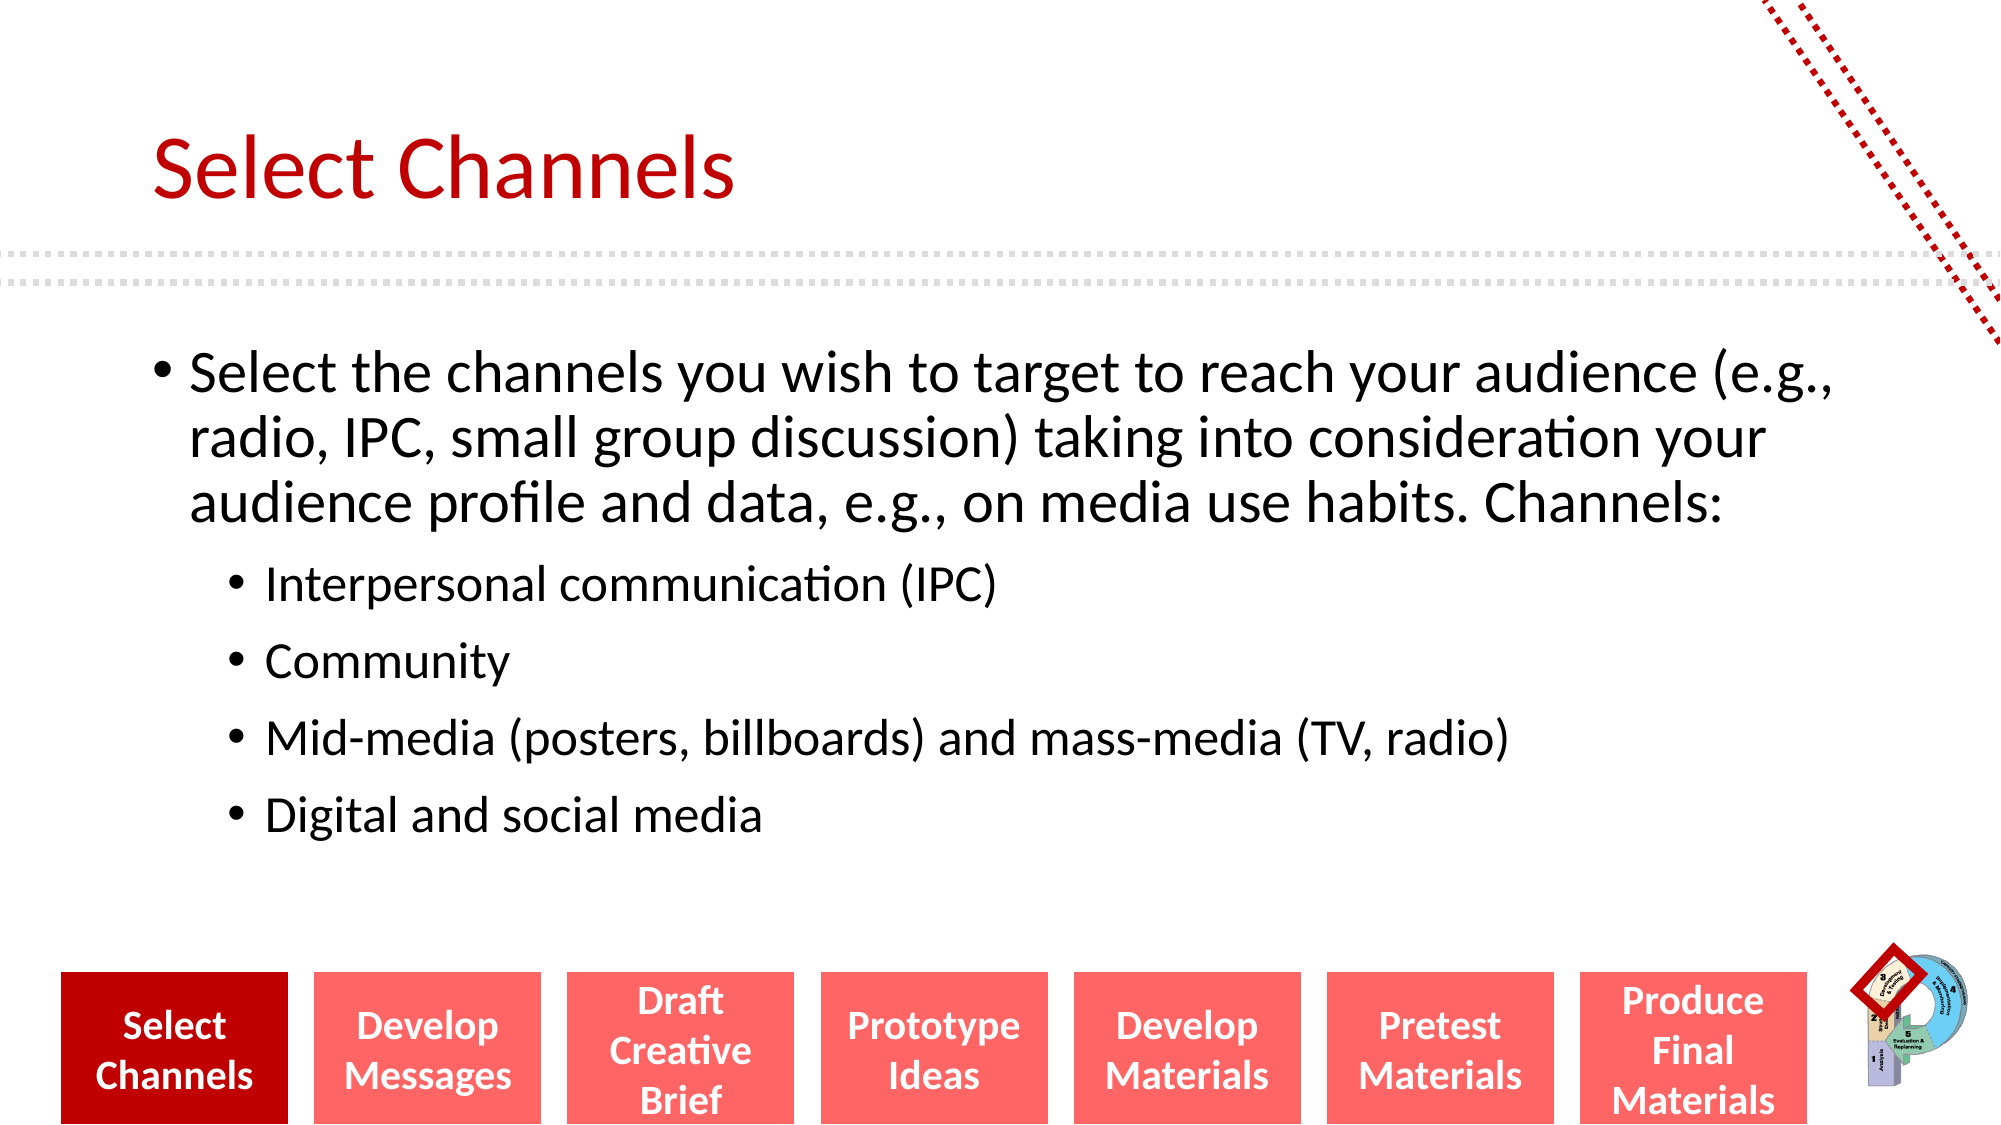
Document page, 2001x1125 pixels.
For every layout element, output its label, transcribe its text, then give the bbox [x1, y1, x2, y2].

text_box Draft Creative Brief [567, 972, 794, 1124]
text_box Produce Final Materials [1580, 972, 1807, 1124]
list Select the channels you wish to target to reach your audience (e.g., radio, IPC, small group discussion) taking into consideration your audience profile and data, e.g., on media use habits. Channels: Interpersonal communication (IPC) Community Mid-media (posters, billboards) and mass-media (TV, radio) Digital and social media [137, 332, 1863, 1084]
text_box Select Channels [61, 972, 288, 1124]
text_box Prototype Ideas [821, 972, 1048, 1124]
title Select Channels [137, 59, 1863, 278]
text_box Pretest Materials [1327, 972, 1554, 1124]
text_box Develop Messages [314, 972, 541, 1124]
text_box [1867, 954, 1968, 1087]
text_box Develop Materials [1074, 972, 1301, 1124]
